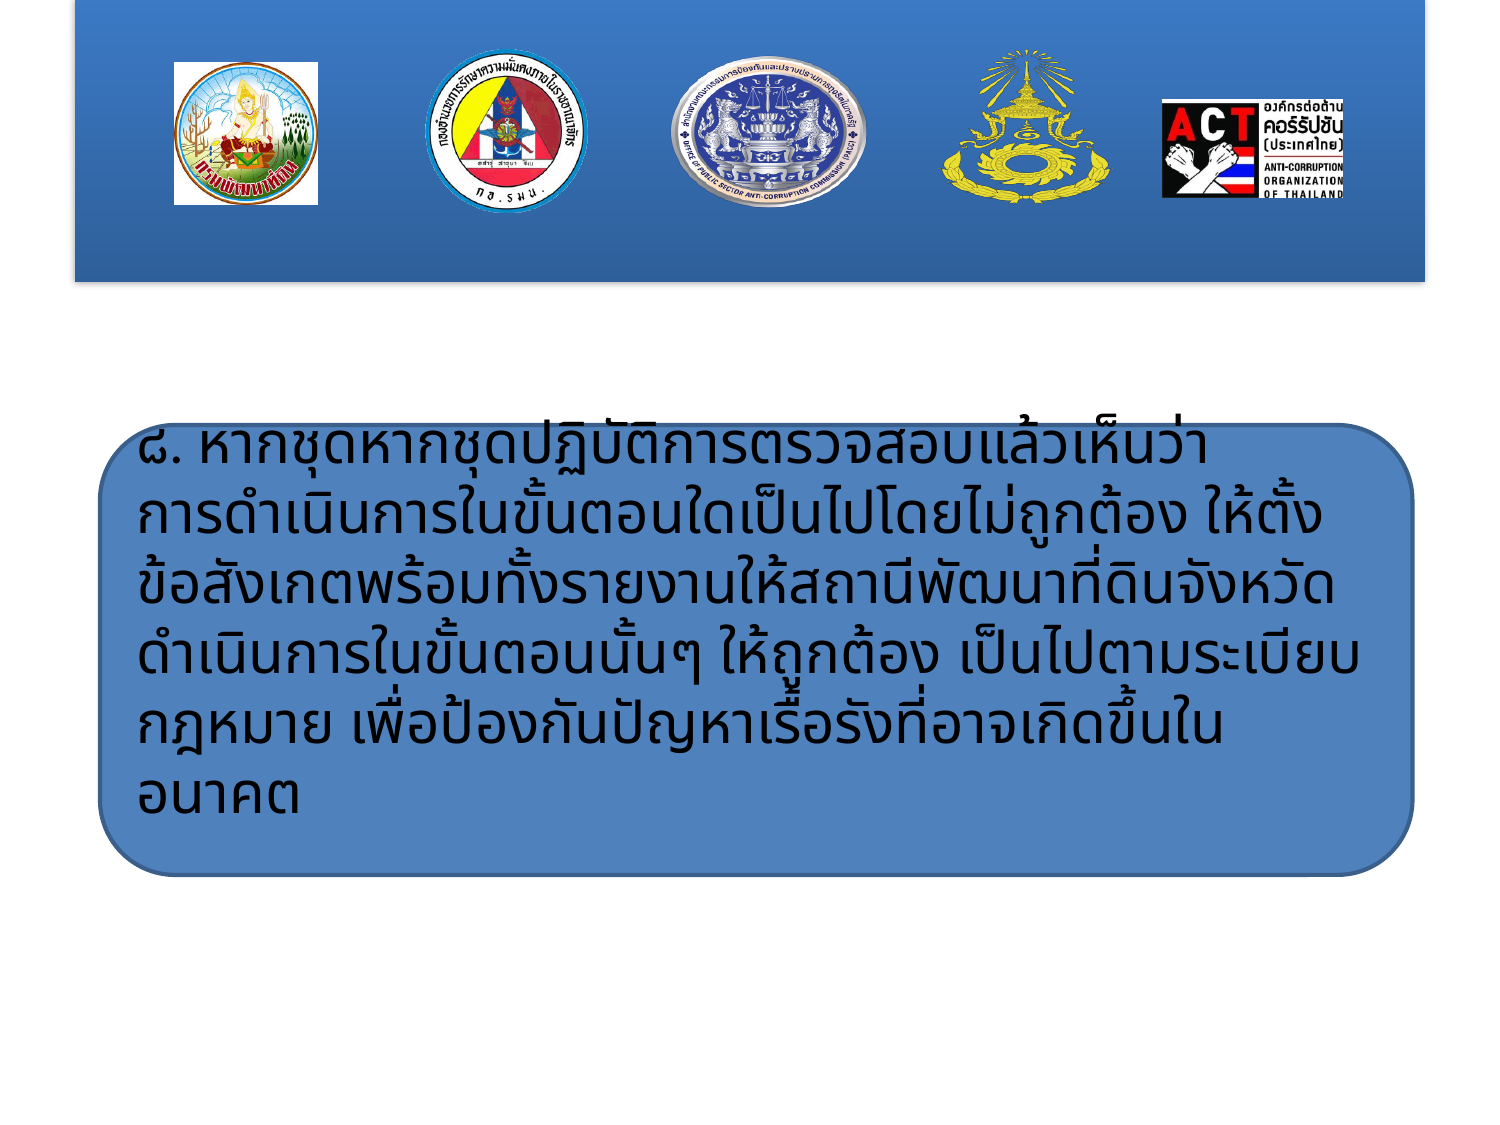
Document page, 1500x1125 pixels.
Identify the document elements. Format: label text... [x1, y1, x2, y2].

picture [522, 144, 588, 213]
picture [1162, 99, 1343, 198]
picture [662, 49, 875, 214]
title [75, 0, 1425, 282]
picture [430, 52, 584, 209]
picture [424, 49, 497, 213]
picture [174, 62, 318, 205]
picture [938, 49, 1113, 205]
text_box ๘. หากชุดหากชุดปฏิบัติการตรวจสอบแล้วเห็นว่า การดำเนินการในขั้นตอนใดเป็นไปโดยไม่ถูกต้อง ให้ตั้งข้อสังเกตพร้อมทั้งรายงานให้สถานีพัฒนาที่ดินจังหวัด ดำเนินการในขั้นตอนนั้นๆ ให้ถูกต้อง เป็นไปตามระเบียบ กฎหมาย เพื่อป้องกันปัญหาเรื้อรังที่อาจเกิดขึ้นในอนาคต [97, 422, 1415, 878]
picture [517, 49, 588, 118]
